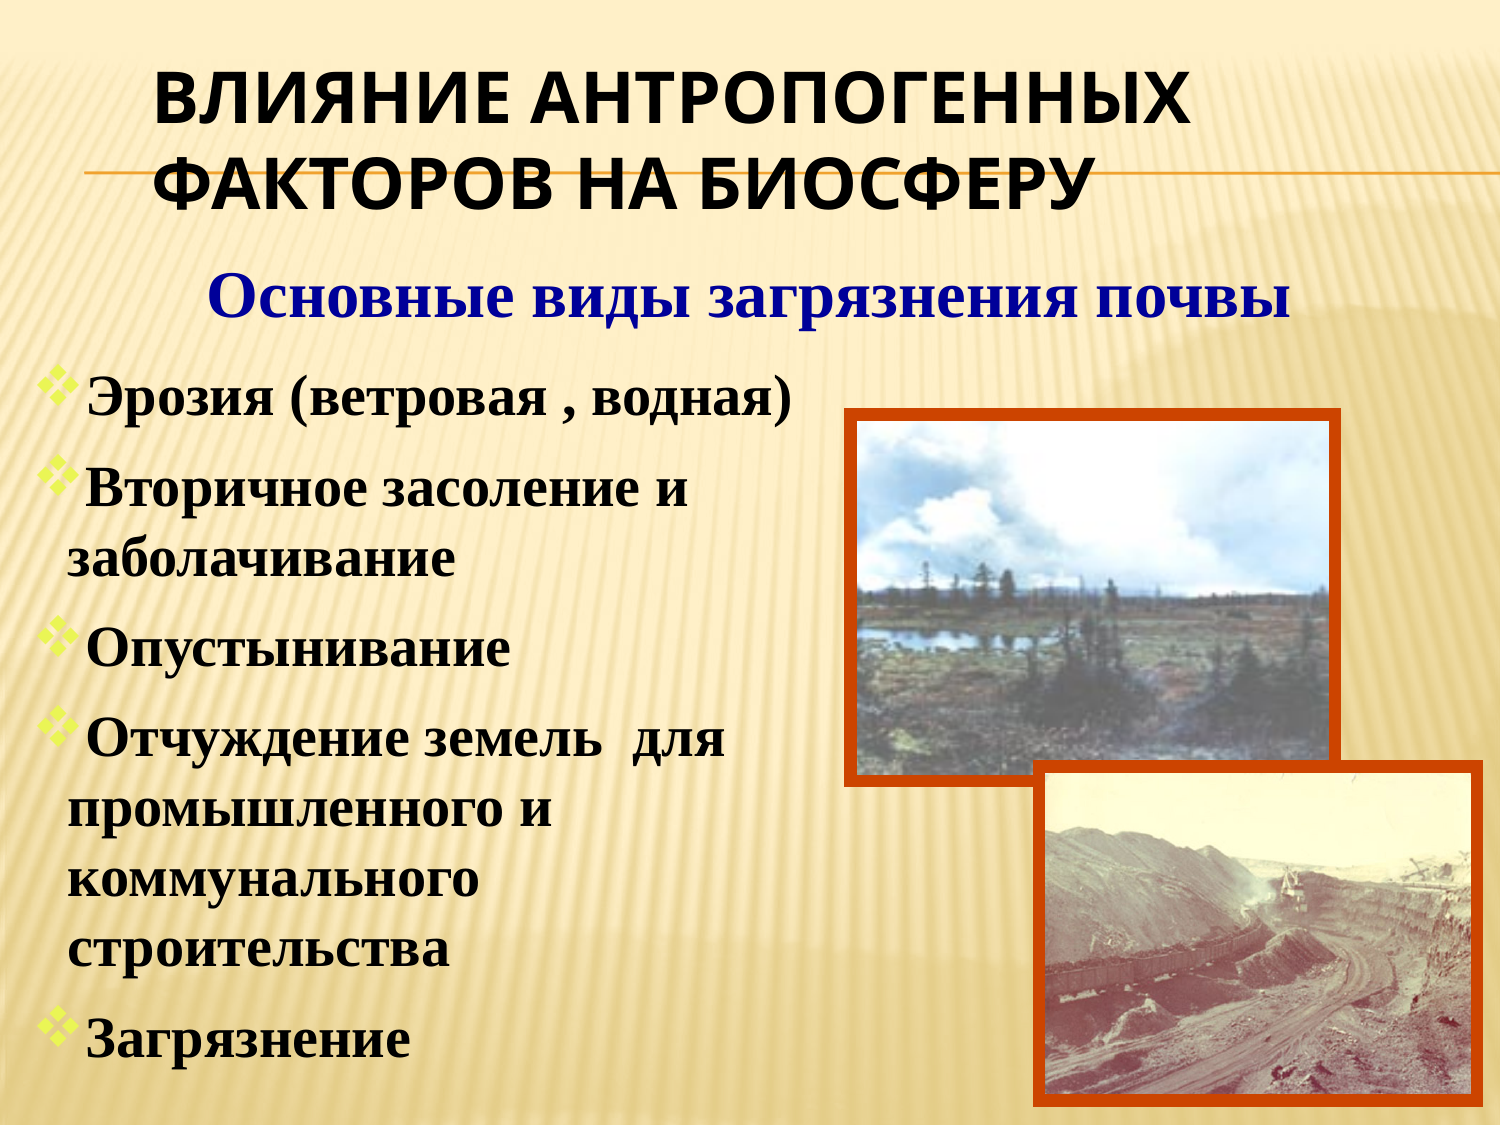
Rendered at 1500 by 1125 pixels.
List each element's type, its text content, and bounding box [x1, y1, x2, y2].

text_box Эрозия (ветровая , водная) Вторичное засоление и заболачивание Опустынивание Отчуждение земель для промышленного и коммунального строительства Загрязнение [17, 350, 892, 1077]
text_box Основные виды загрязнения почвы [0, 243, 1500, 339]
title Влияние антропогенных факторов на биосферу [136, 44, 1412, 232]
picture [856, 420, 1471, 1095]
